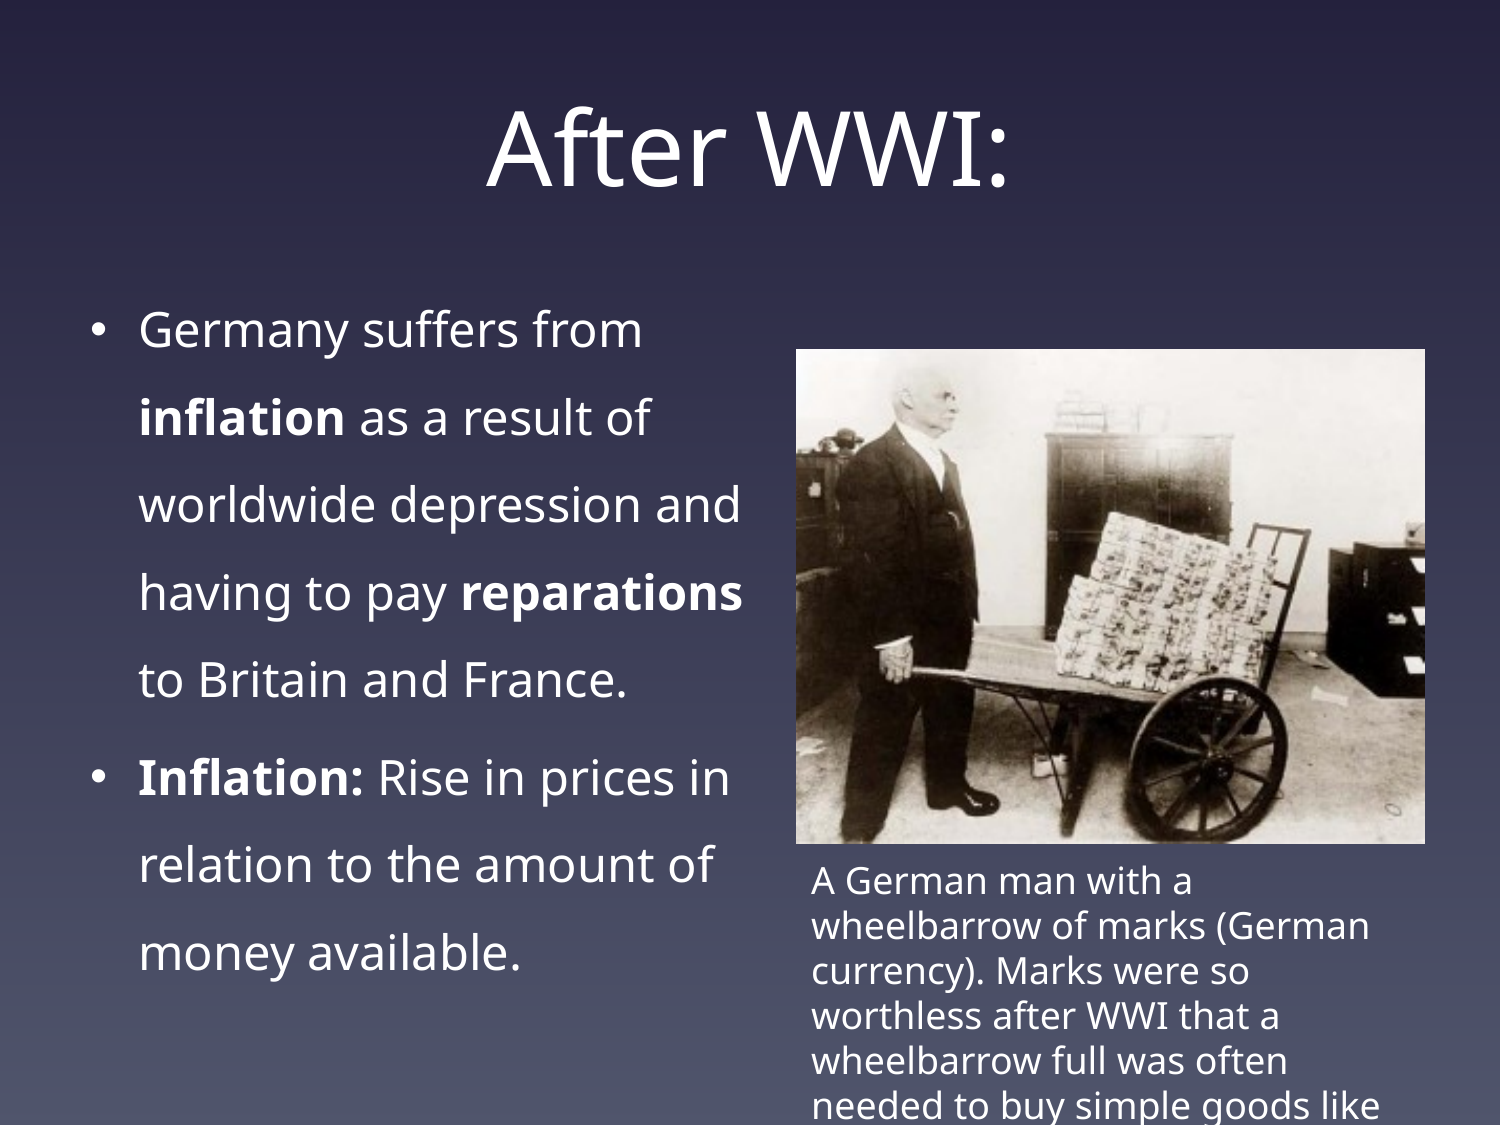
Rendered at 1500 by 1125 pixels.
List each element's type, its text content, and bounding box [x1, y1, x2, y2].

title After WWI: [75, 75, 1425, 263]
picture [796, 349, 1426, 845]
list Germany suffers from inflation as a result of worldwide depression and having to pay reparations to Britain and France. Inflation: Rise in prices in relation to the amount of money available. [75, 262, 776, 1005]
text_box A German man with a wheelbarrow of marks (German currency). Marks were so worthless after WWI that a wheelbarrow full was often needed to buy simple goods like milk or bread. [796, 851, 1425, 1125]
